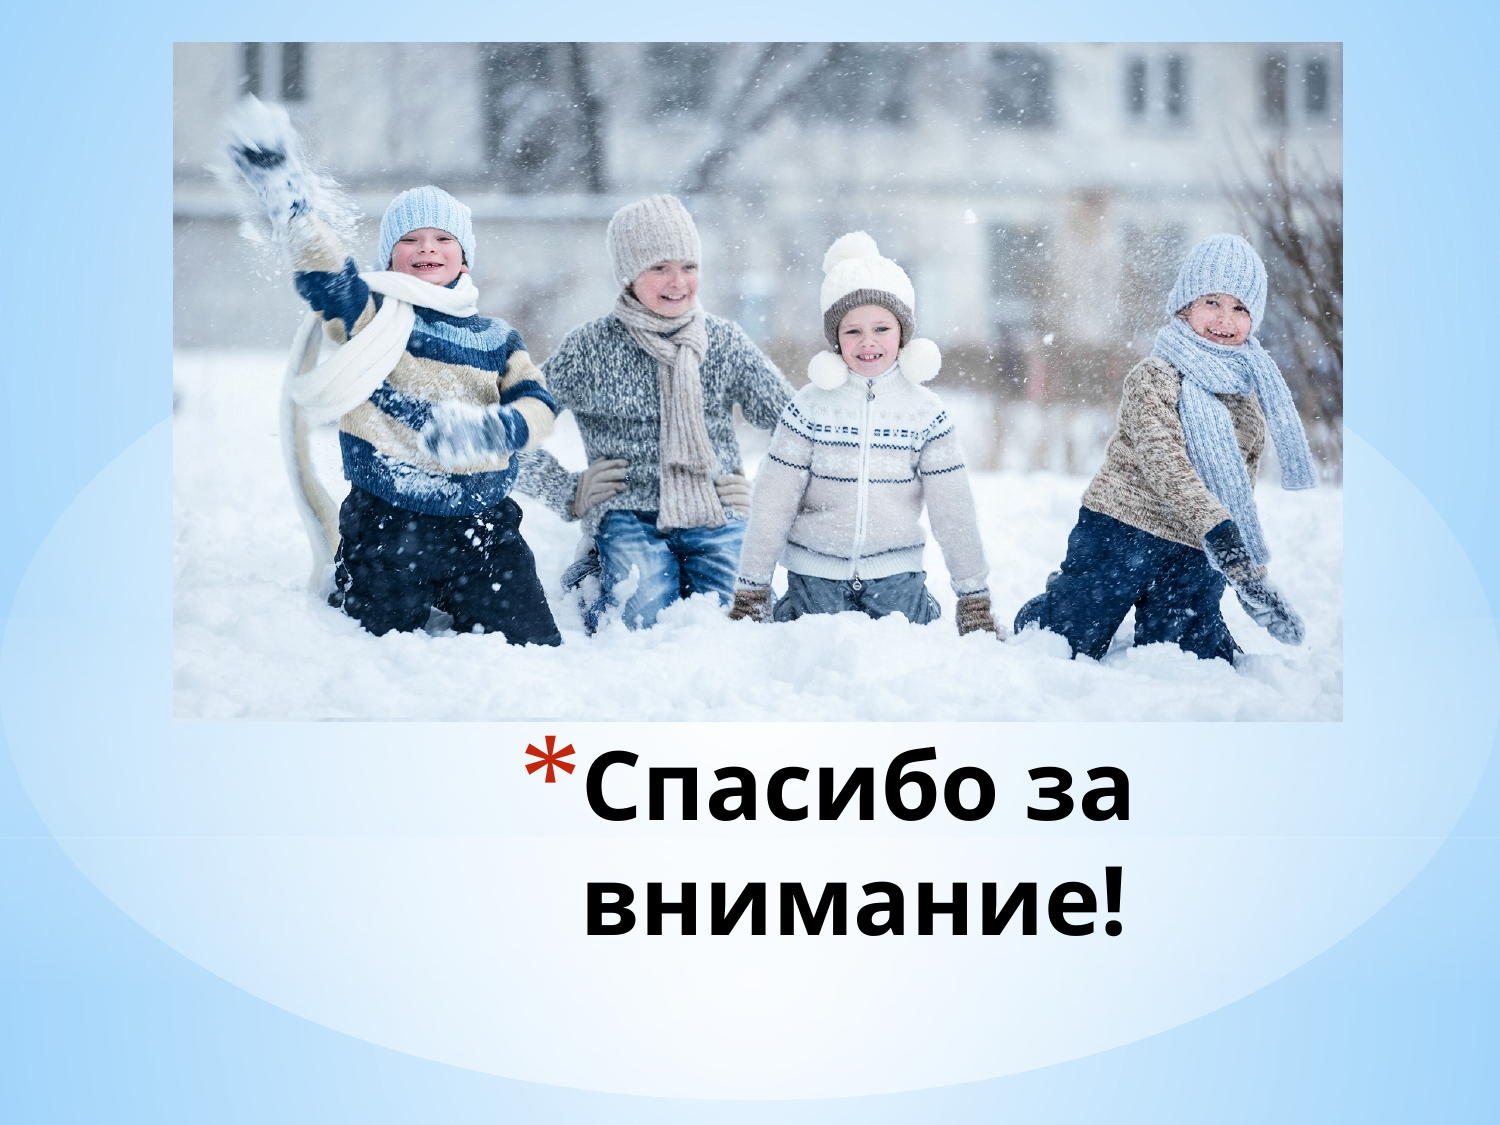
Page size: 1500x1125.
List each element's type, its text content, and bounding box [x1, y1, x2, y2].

title Спасибо за внимание! [294, 717, 1363, 905]
picture [172, 42, 1343, 723]
